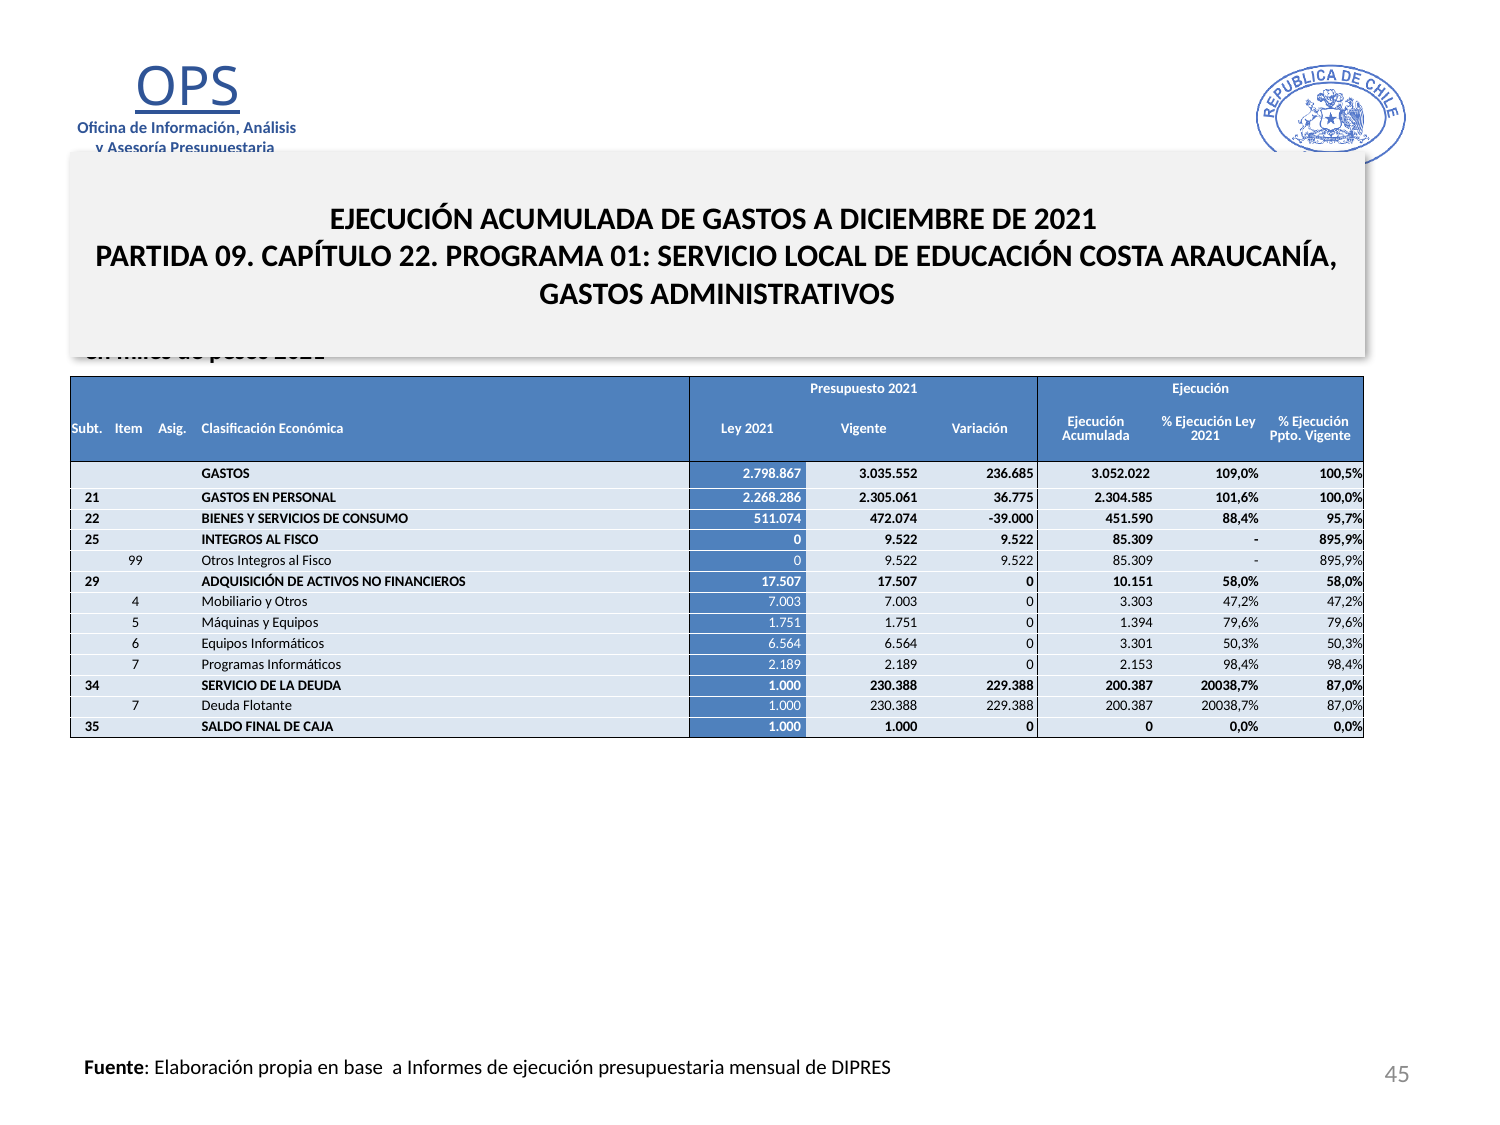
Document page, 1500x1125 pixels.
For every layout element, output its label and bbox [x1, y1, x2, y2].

table_cell [1038, 718, 1363, 737]
table_cell [1038, 697, 1363, 717]
table_cell [1038, 530, 1363, 550]
table_cell [71, 489, 689, 509]
table_cell [71, 462, 689, 488]
table_cell [1038, 572, 1363, 592]
table_cell [1038, 614, 1363, 633]
table_cell [1038, 489, 1363, 509]
table_cell [690, 530, 1037, 550]
table_cell [1038, 551, 1363, 571]
table_cell [1038, 676, 1363, 696]
table_cell [1038, 634, 1363, 654]
table_header [690, 377, 1037, 397]
table_cell [1038, 593, 1363, 613]
table_cell [1038, 397, 1363, 461]
table_cell [71, 510, 689, 529]
slide_number [1074, 1042, 1425, 1103]
table_cell [71, 718, 689, 737]
table_cell [71, 551, 689, 571]
table_cell [71, 655, 689, 675]
table_cell [1038, 655, 1363, 675]
table_cell [71, 697, 689, 717]
table_cell [71, 397, 689, 461]
table_cell [690, 718, 1037, 737]
picture [1240, 58, 1420, 175]
table_cell [71, 530, 689, 550]
table_cell [71, 676, 689, 696]
table_cell [690, 551, 1037, 571]
table_cell [690, 676, 1037, 696]
table_header [1038, 377, 1363, 397]
table_cell [690, 614, 1037, 633]
table_cell [690, 655, 1037, 675]
table_cell [690, 634, 1037, 654]
table_cell [690, 572, 1037, 592]
table_cell [690, 697, 1037, 717]
table_header [71, 377, 689, 397]
table_cell [1038, 510, 1363, 529]
table_cell [690, 510, 1037, 529]
title [70, 152, 1365, 357]
text_box [70, 357, 1365, 387]
table_cell [71, 614, 689, 633]
table_cell [71, 593, 689, 613]
table_cell [690, 462, 1037, 488]
table_cell [690, 397, 1037, 461]
table_cell [71, 634, 689, 654]
table_cell [71, 572, 689, 592]
table_cell [690, 489, 1037, 509]
table_cell [1038, 462, 1363, 488]
table_cell [690, 593, 1037, 613]
